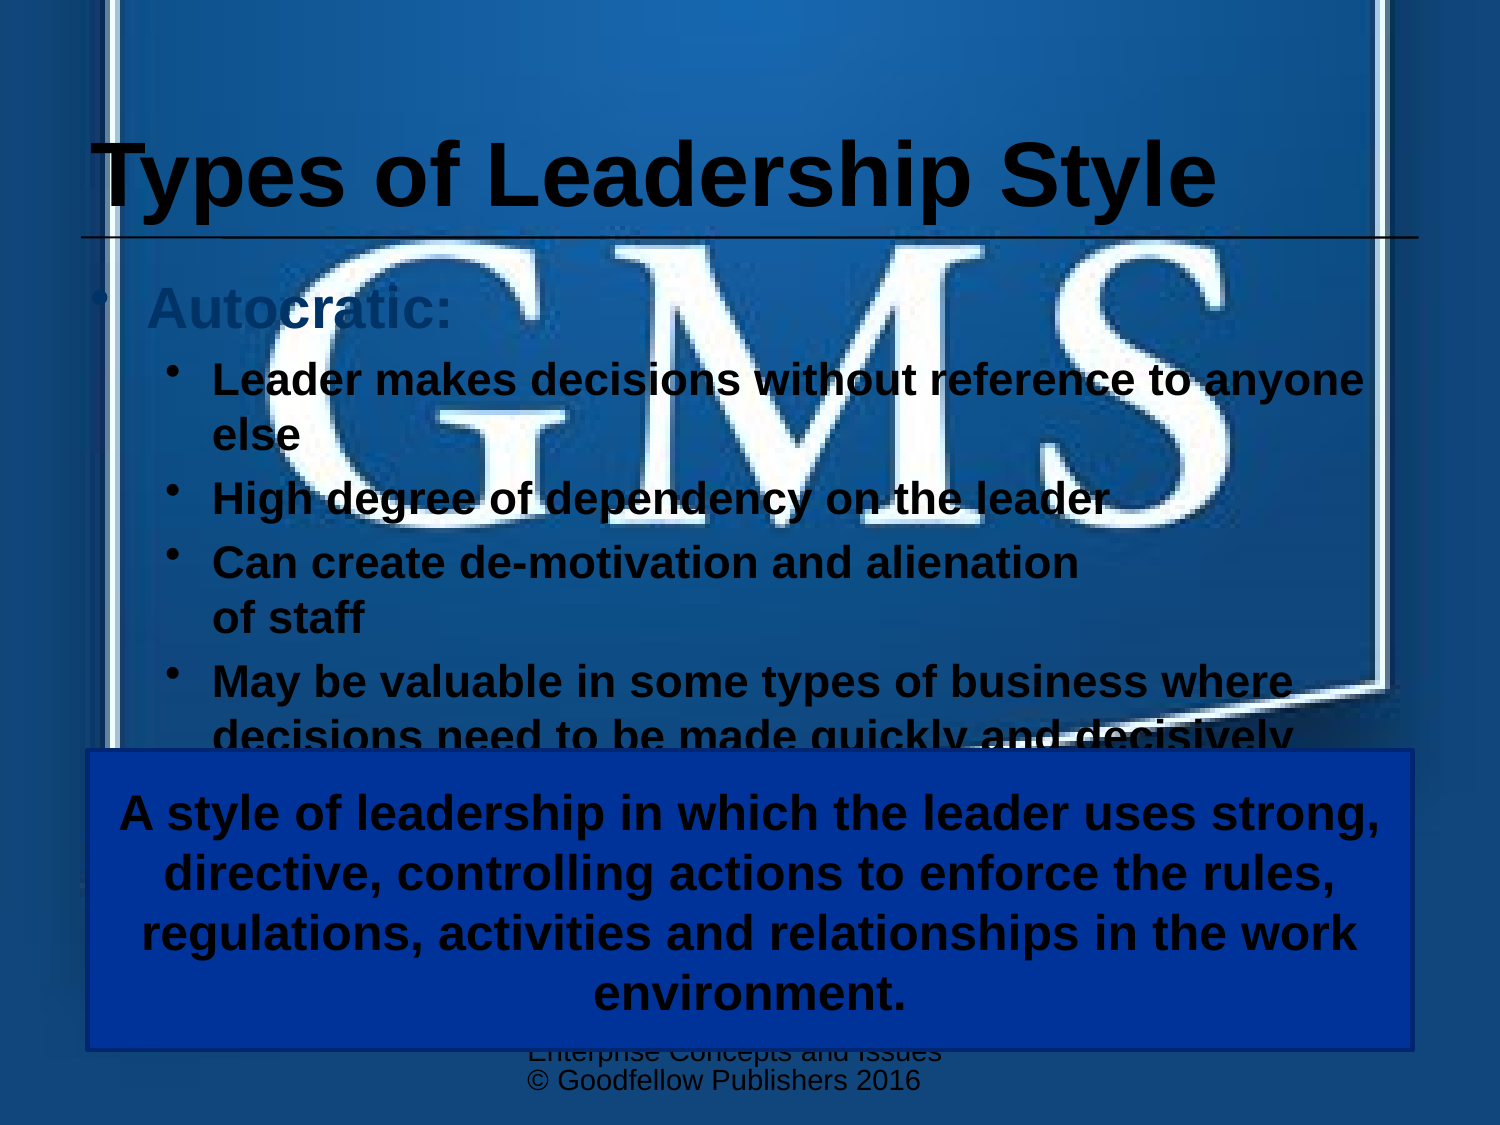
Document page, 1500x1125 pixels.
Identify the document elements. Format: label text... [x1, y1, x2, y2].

text_box A style of leadership in which the leader uses strong, directive, controlling actions to enforce the rules, regulations, activities and relationships in the work environment. [85, 748, 1415, 1052]
footer Enterprise Concepts and Issues © Goodfellow Publishers 2016 [512, 1024, 988, 1103]
title Types of Leadership Style [75, 45, 1425, 233]
picture [0, 0, 1500, 1125]
list Autocratic: Leader makes decisions without reference to anyone else High degree of dependency on the leader Can create de-motivation and alienation of staff May be valuable in some types of business where decisions need to be made quickly and decisively [75, 262, 1425, 1075]
